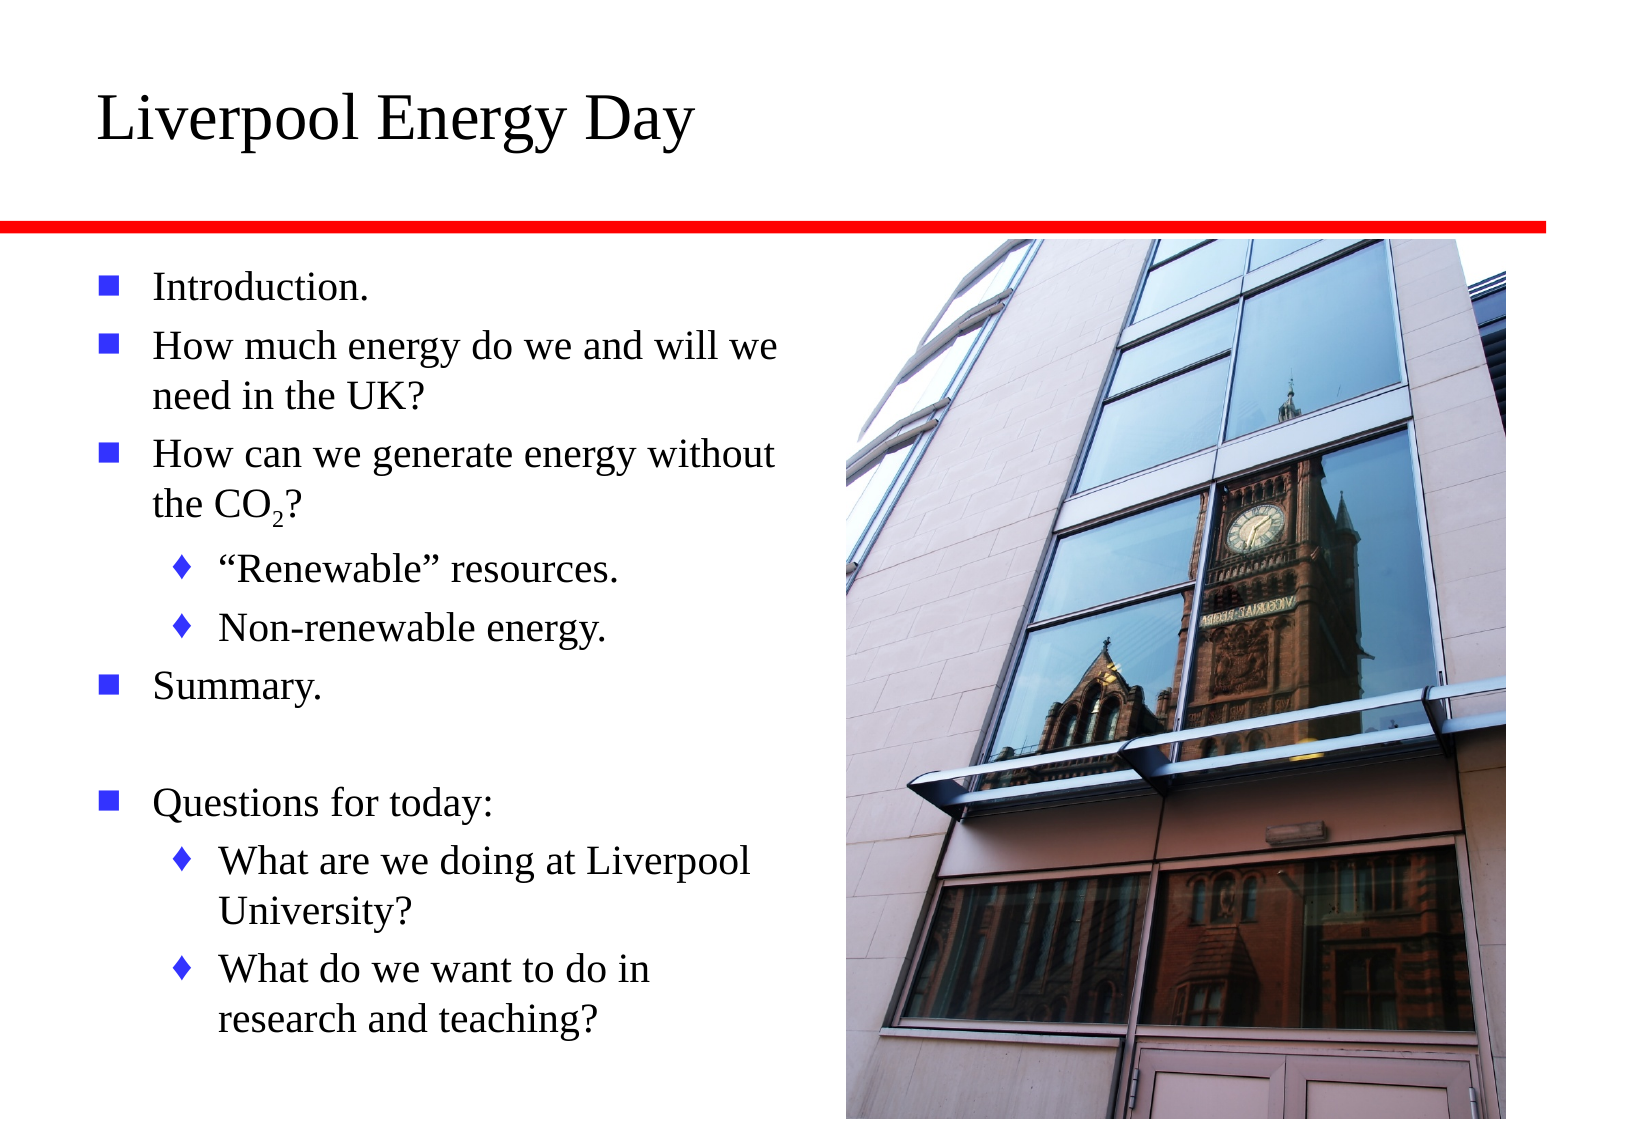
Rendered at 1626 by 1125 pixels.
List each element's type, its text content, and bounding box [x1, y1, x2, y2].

list Introduction. How much energy do we and will we need in the UK? How can we generate energy without the CO2? “Renewable” resources. Non-renewable energy. Summary. Questions for today: What are we doing at Liverpool University? What do we want to do in research and teaching? [80, 251, 801, 1095]
title Liverpool Energy Day [80, 18, 1544, 207]
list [846, 239, 1507, 1119]
